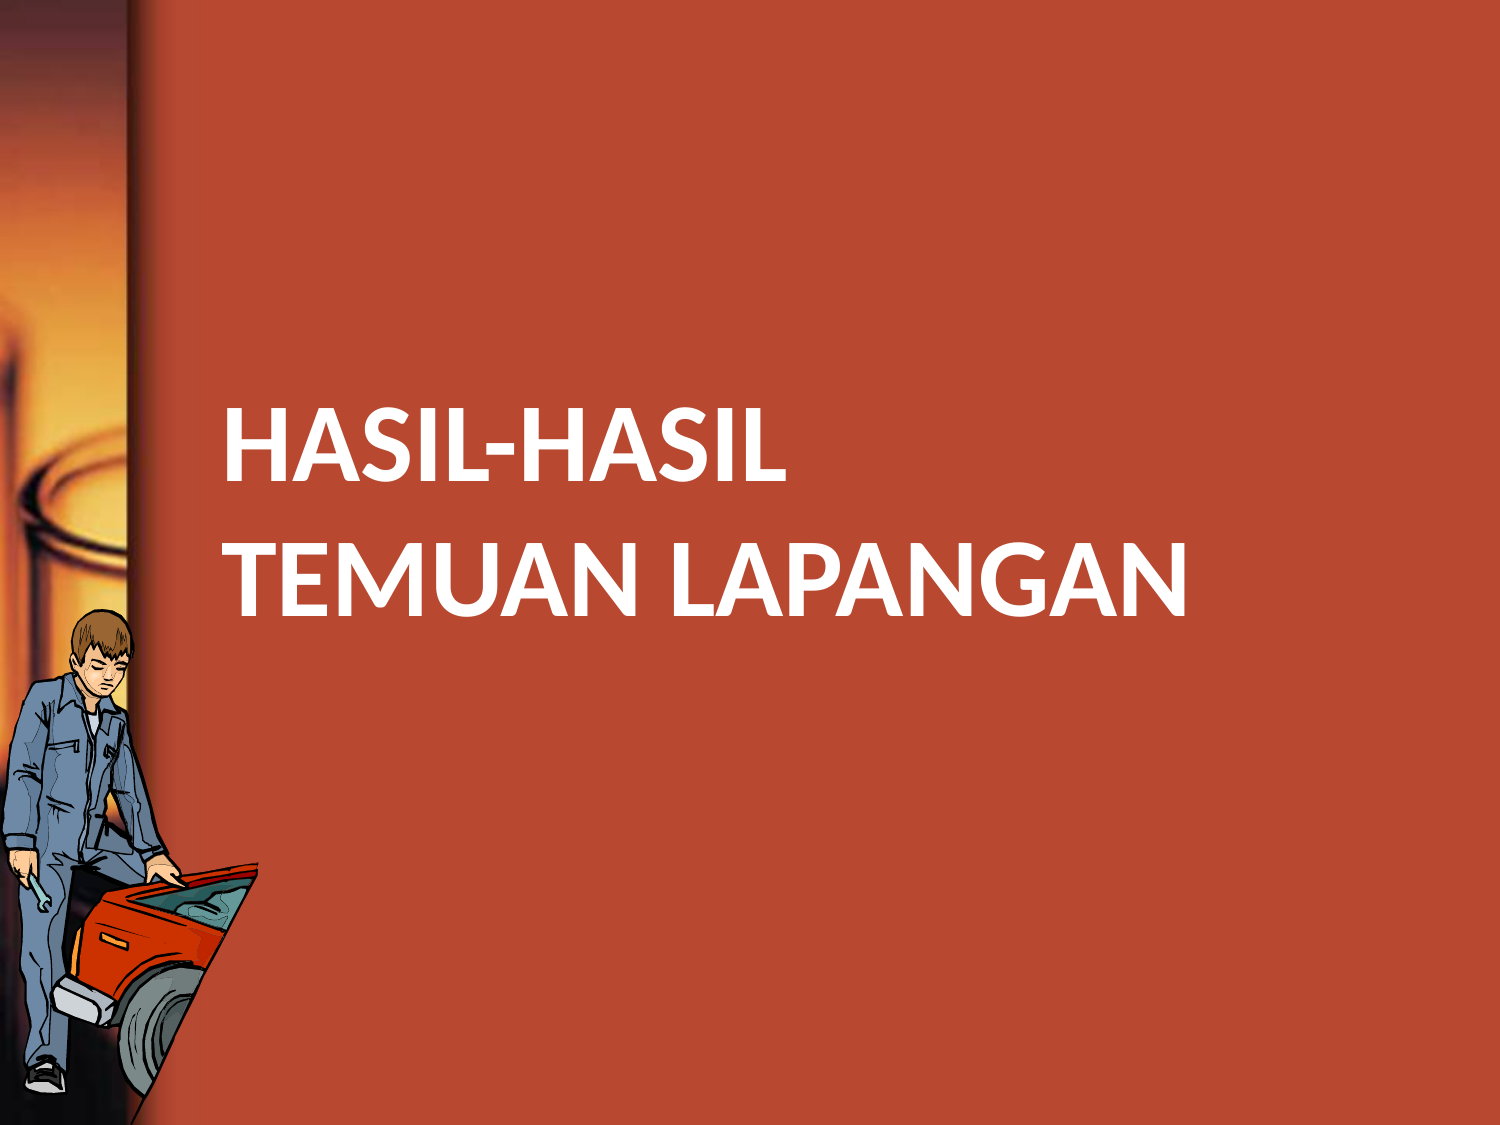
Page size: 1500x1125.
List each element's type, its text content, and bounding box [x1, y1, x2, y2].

picture [0, 0, 1500, 1125]
text_box HASIL-HASIL TEMUAN LAPANGAN [206, 361, 1365, 647]
